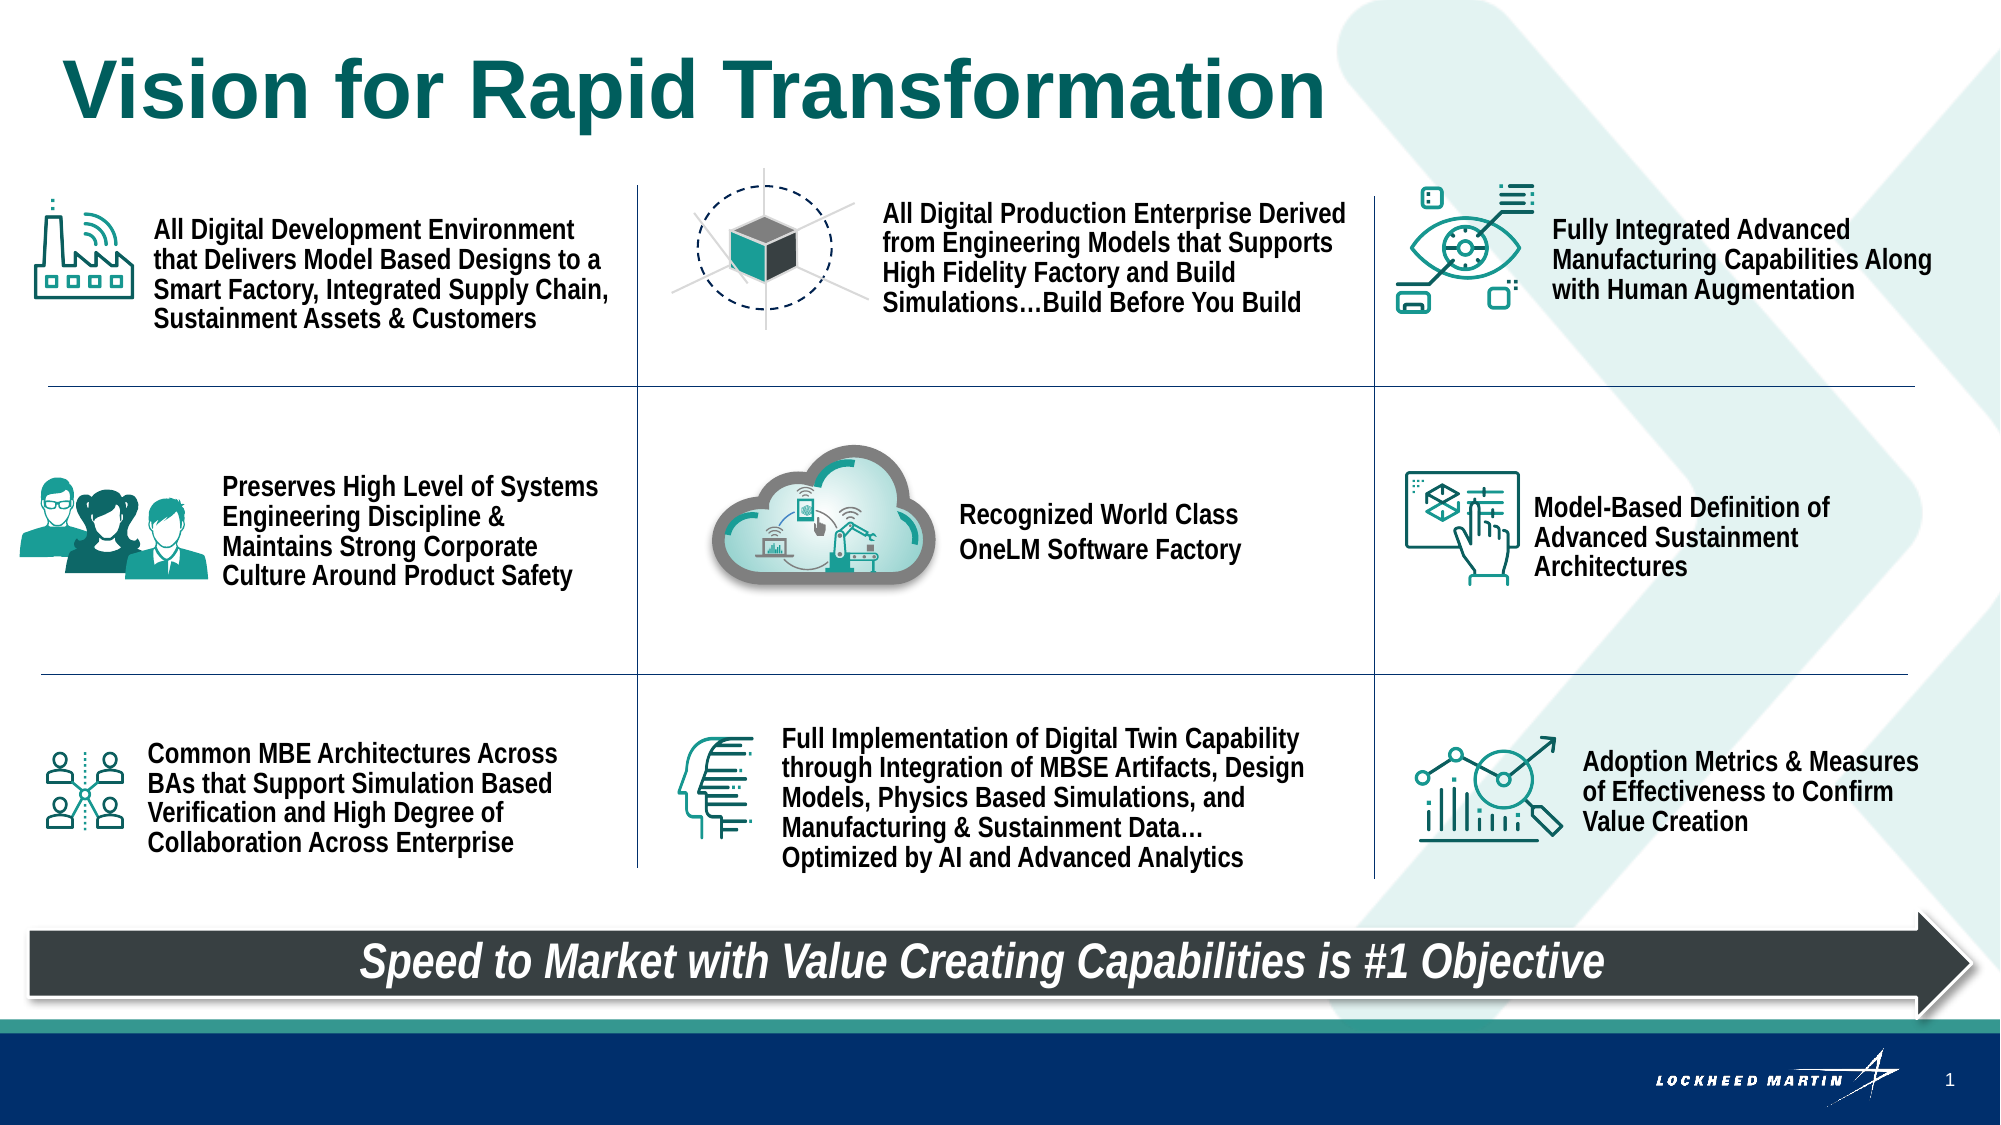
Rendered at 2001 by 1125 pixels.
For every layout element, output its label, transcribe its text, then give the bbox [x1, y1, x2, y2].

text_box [718, 451, 930, 579]
text_box Preserves High Level of Systems Engineering Discipline & Maintains Strong Corporate Culture Around Product Safety [207, 465, 637, 534]
picture [1656, 1048, 1900, 1108]
text_box All Digital Development Environment that Delivers Model Based Designs to a Smart Factory, Integrated Supply Chain, Sustainment Assets & Customers [163, 208, 626, 290]
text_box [19, 477, 209, 580]
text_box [671, 167, 869, 331]
picture [649, 704, 782, 872]
text_box Full Implementation of Digital Twin Capability through Integration of MBSE Artifacts, Design Models, Physics Based Simulations, and Manufacturing & Sustainment Data… Optimized by AI and Advanced Analytics [782, 717, 1322, 856]
picture [5, 170, 163, 328]
text_box Fully Integrated Advanced Manufacturing Capabilities Along with Human Augmentation [1564, 208, 1989, 290]
title Vision for Rapid Transformation [48, 39, 1956, 152]
text_box Speed to Market with Value Creating Capabilities is #1 Objective [27, 907, 1973, 1019]
text_box All Digital Production Enterprise Derived from Engineering Models that Supports High Fidelity Factory and Build Simulations…Build Before You Build [869, 192, 1365, 257]
text_box Model-Based Definition of Advanced Sustainment Architectures [1544, 486, 1923, 555]
text_box Recognized World Class OneLM Software Factory [944, 488, 1286, 573]
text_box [1410, 710, 1956, 868]
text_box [20, 726, 614, 856]
picture [1381, 447, 1544, 610]
picture [1365, 150, 1564, 348]
